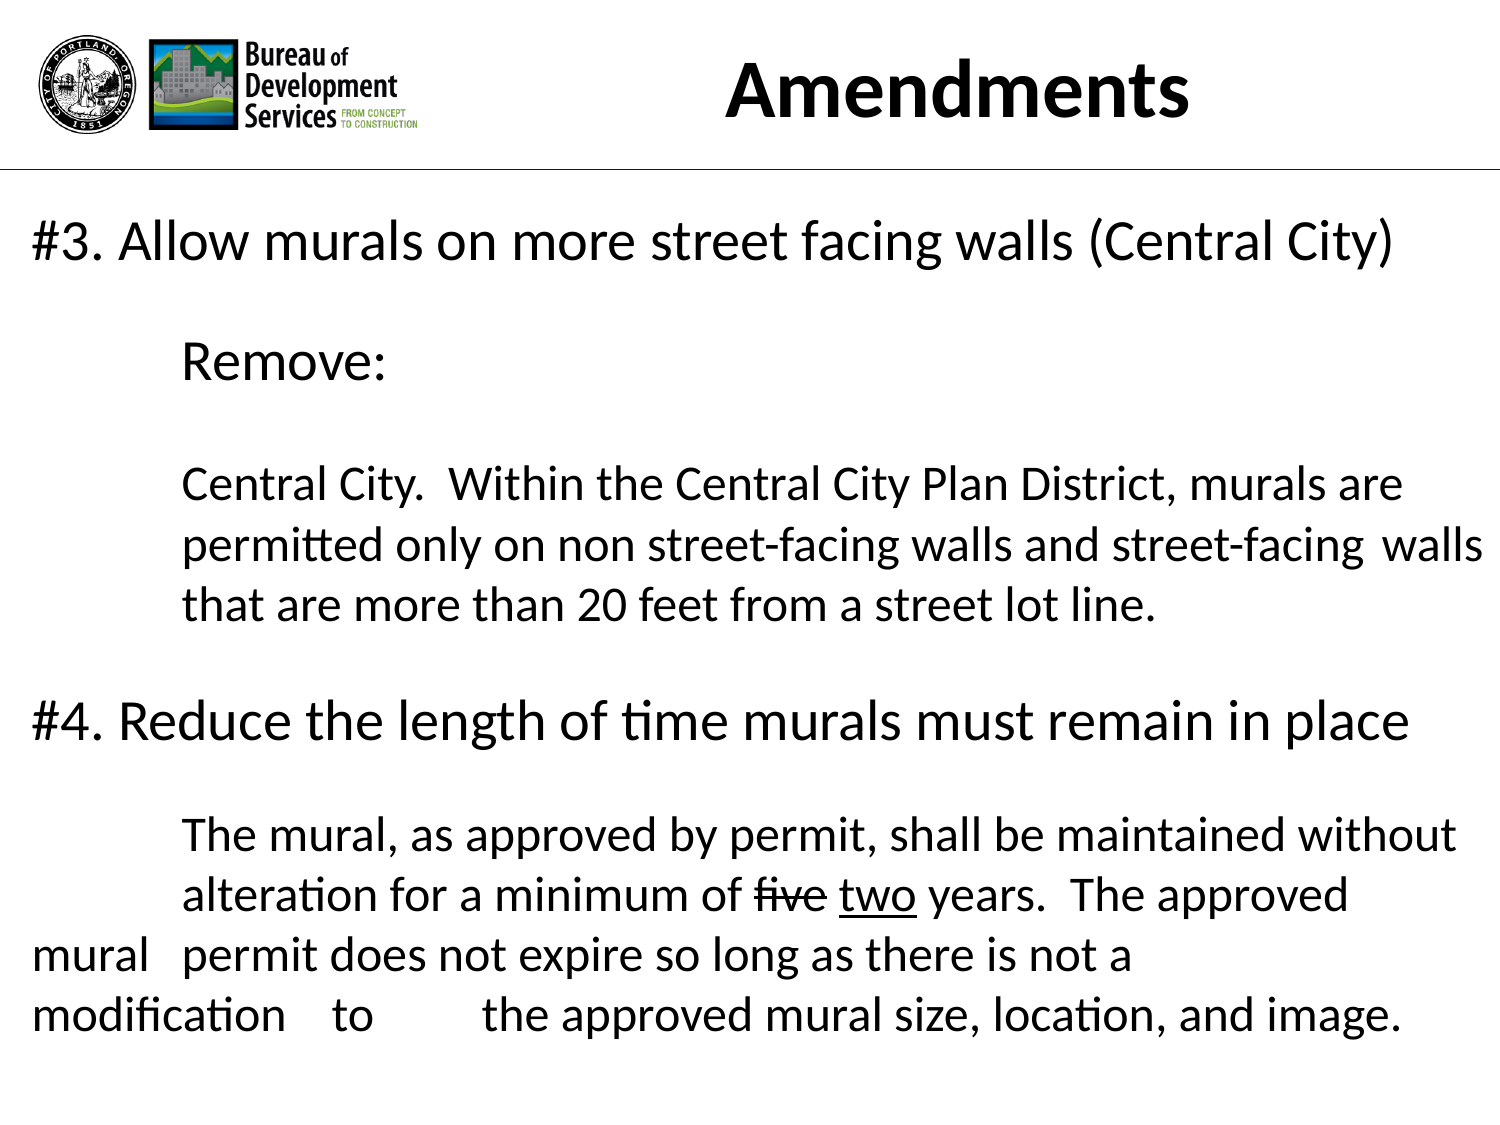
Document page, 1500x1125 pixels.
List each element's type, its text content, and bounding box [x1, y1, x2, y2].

picture [38, 35, 416, 134]
text_box Amendments [416, 26, 1500, 142]
text_box #3. Allow murals on more street facing walls (Central City) Remove: Central City. Within the Central City Plan District, murals are permitted only on non street-facing walls and street-facing walls that are more than 20 feet from a street lot line. #4. Reduce the length of time murals must remain in place The mural, as approved by permit, shall be maintained without alteration for a minimum of five two years. The approved mural permit does not expire so long as there is not a modification to the approved mural size, location, and image. [16, 194, 1500, 1125]
